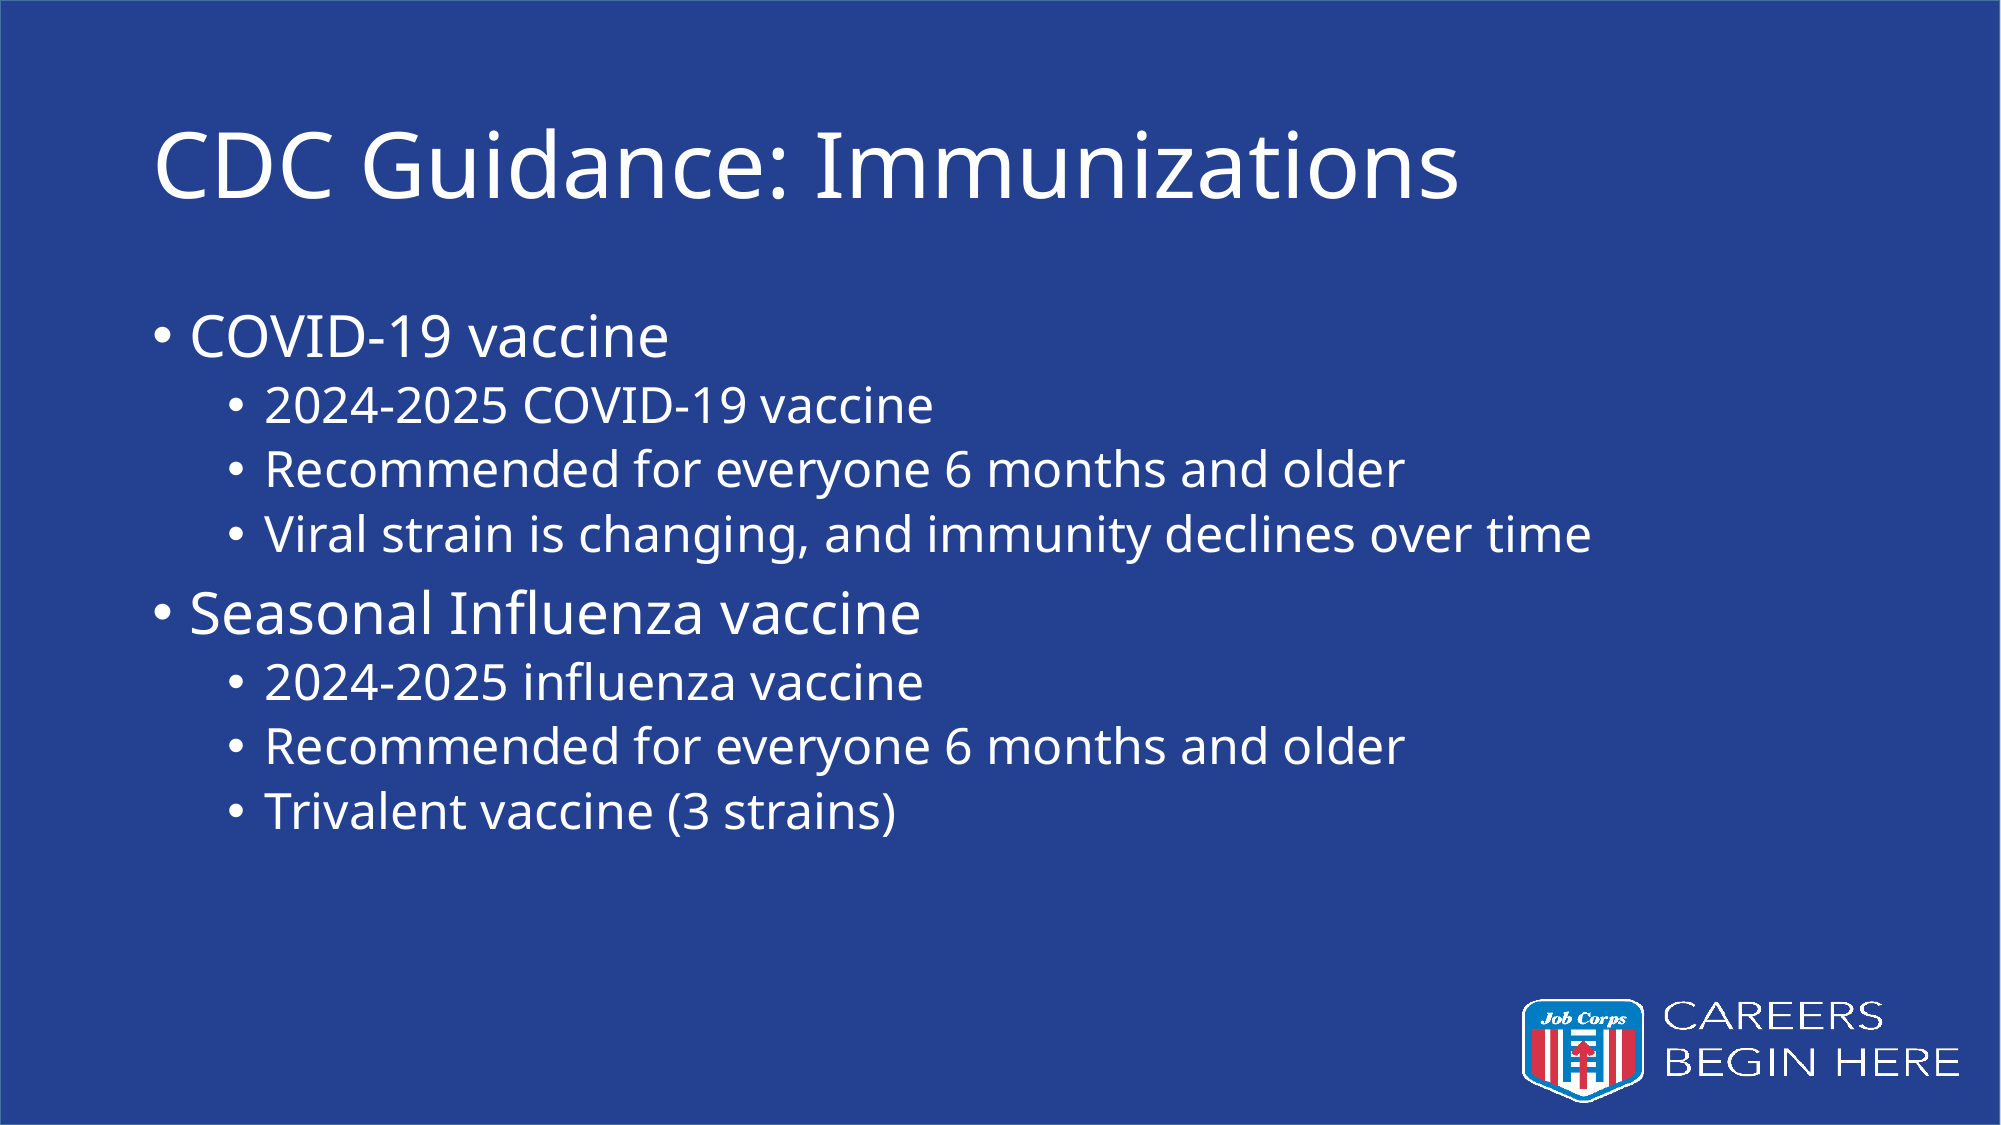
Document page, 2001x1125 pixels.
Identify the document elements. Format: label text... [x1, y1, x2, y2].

list COVID-19 vaccine 2024-2025 COVID-19 vaccine Recommended for everyone 6 months and older Viral strain is changing, and immunity declines over time Seasonal Influenza vaccine 2024-2025 influenza vaccine Recommended for everyone 6 months and older Trivalent vaccine (3 strains) [137, 299, 1863, 1014]
title CDC Guidance: Immunizations [137, 59, 1863, 278]
picture [1522, 999, 1959, 1103]
